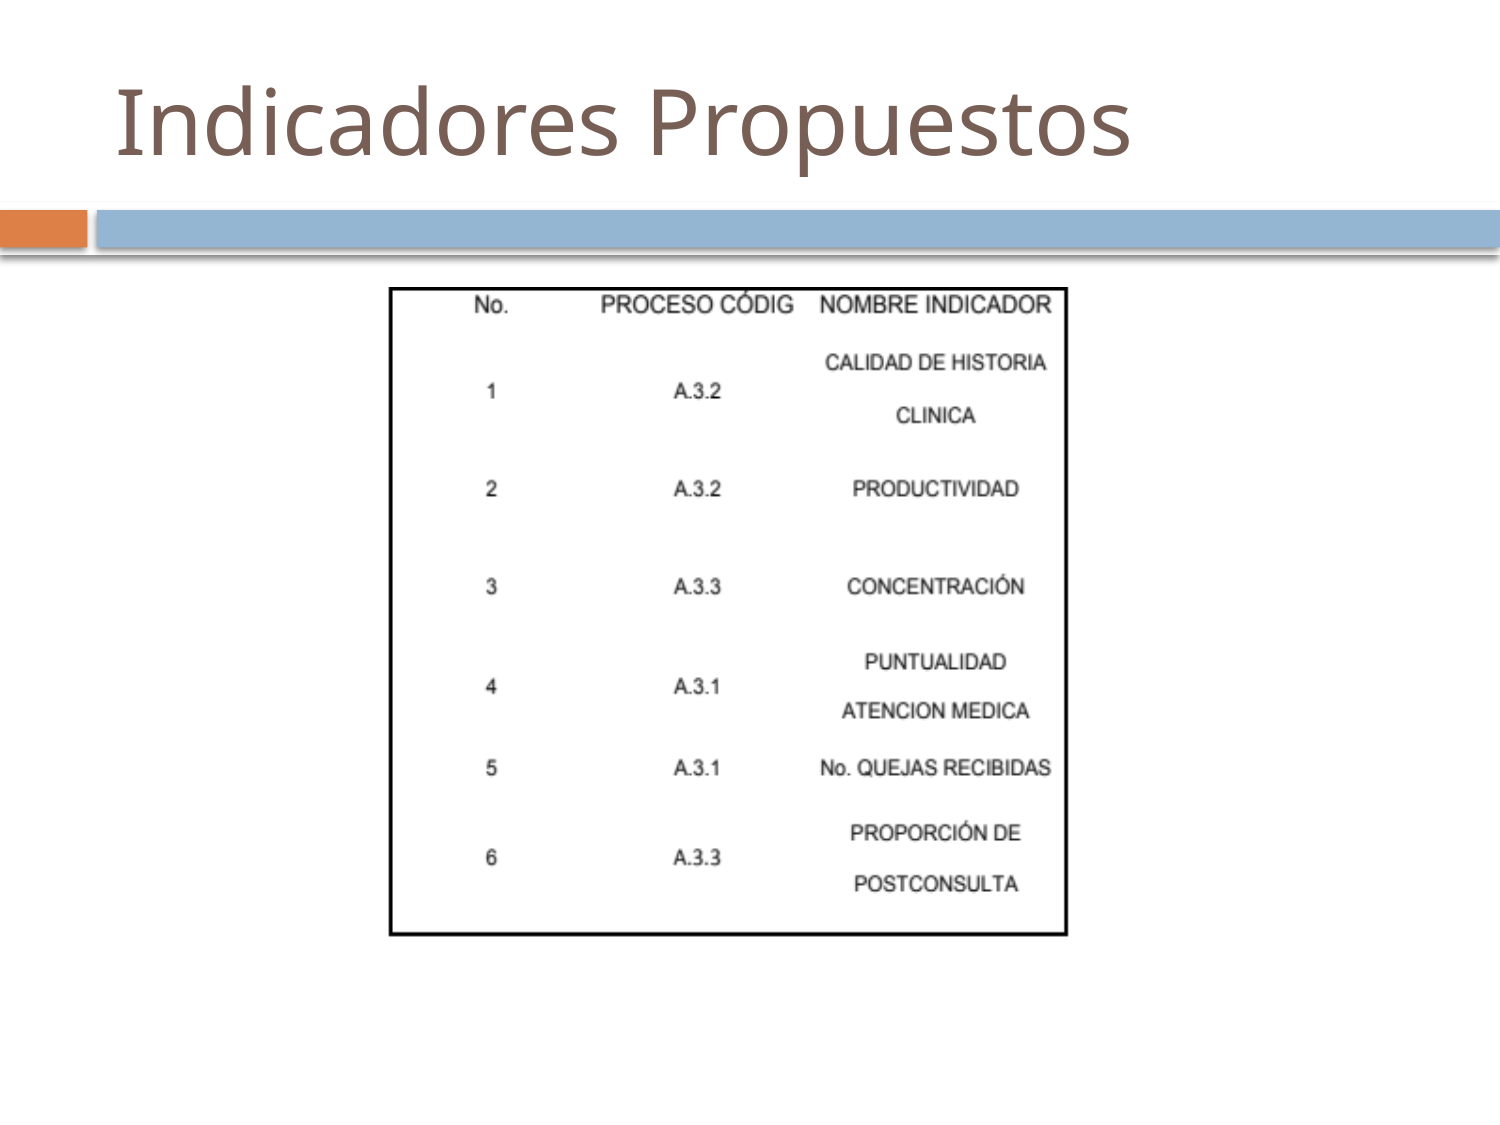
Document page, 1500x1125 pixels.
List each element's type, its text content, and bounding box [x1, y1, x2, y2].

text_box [170, 287, 1294, 1000]
title Indicadores Propuestos [100, 37, 1438, 200]
